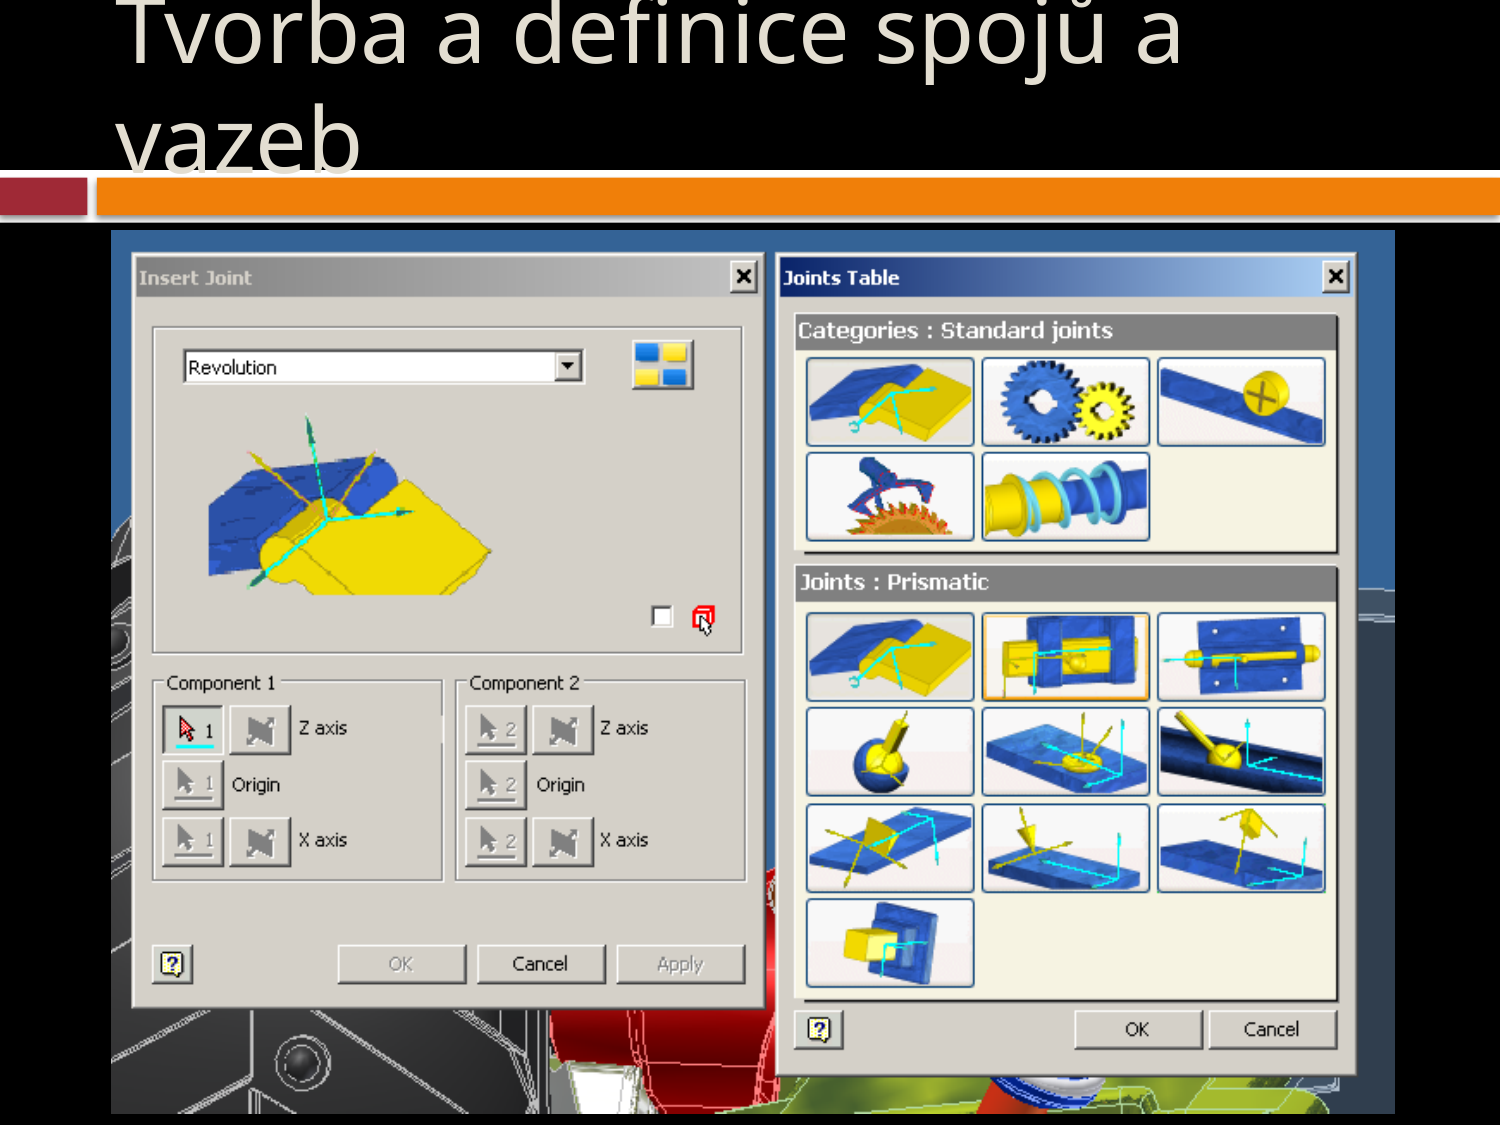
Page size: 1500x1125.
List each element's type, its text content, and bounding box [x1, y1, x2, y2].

picture [110, 230, 1395, 1114]
title Tvorba a definice spojů a vazeb [100, 11, 1438, 153]
